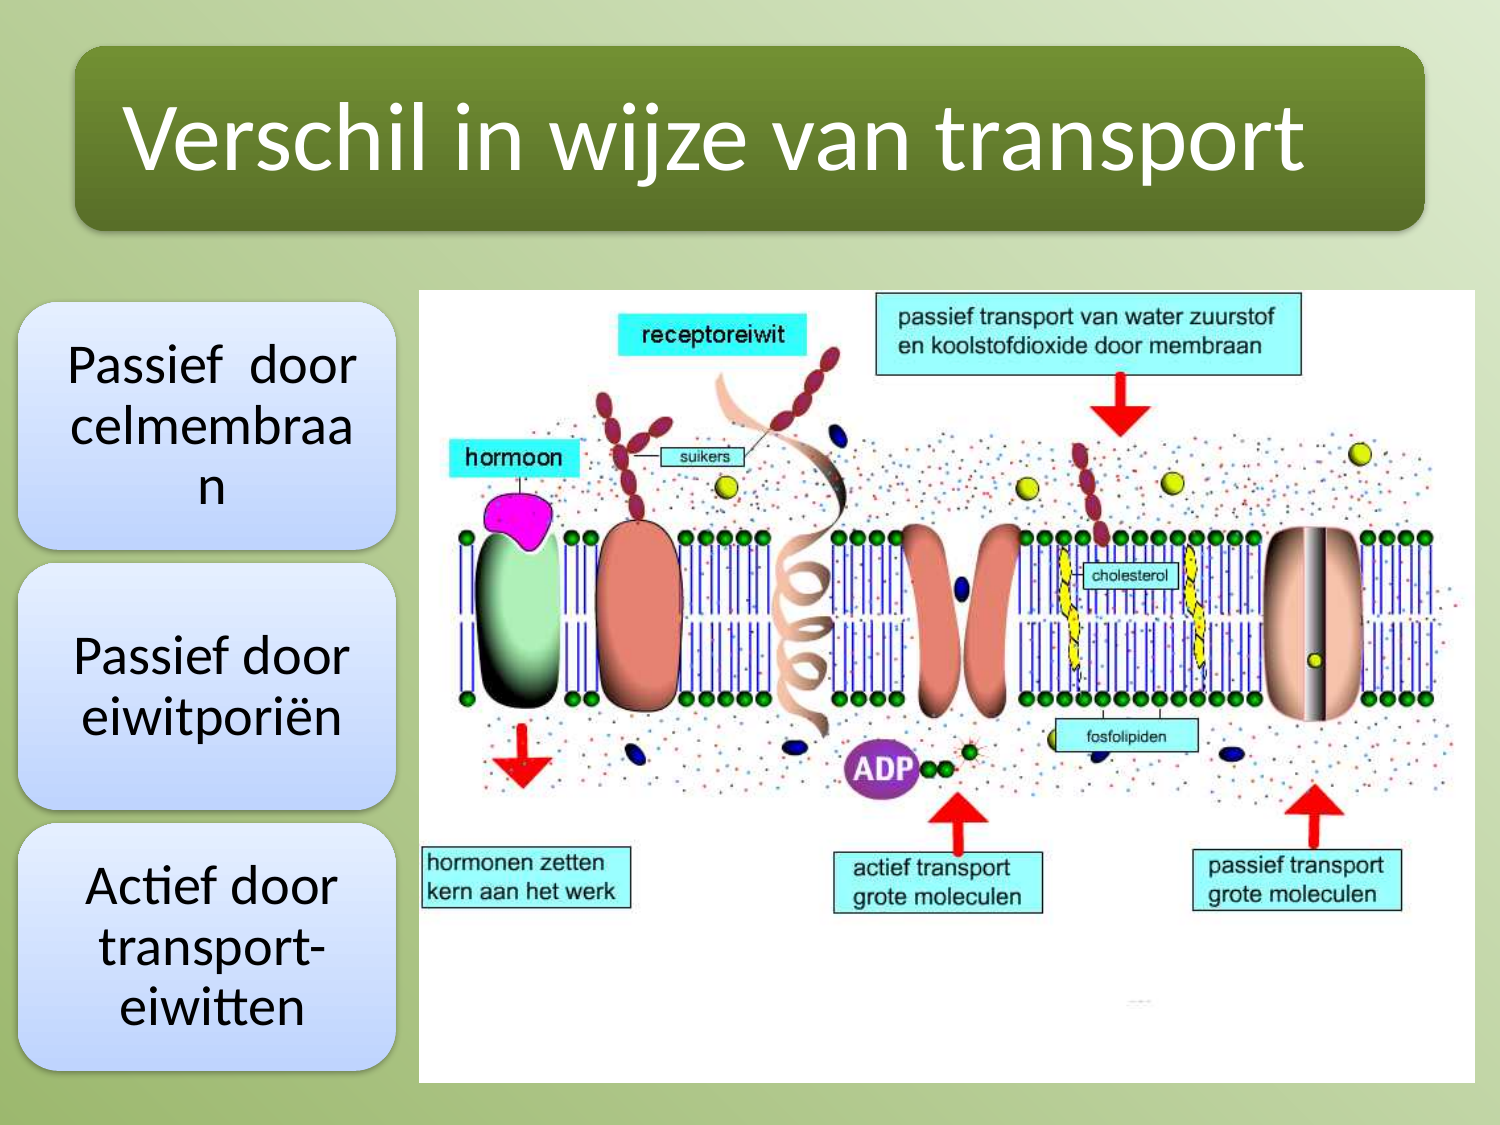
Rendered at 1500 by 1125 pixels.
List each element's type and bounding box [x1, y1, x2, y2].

list [17, 298, 396, 1075]
picture [418, 290, 1475, 1083]
text_box [74, 44, 1426, 233]
